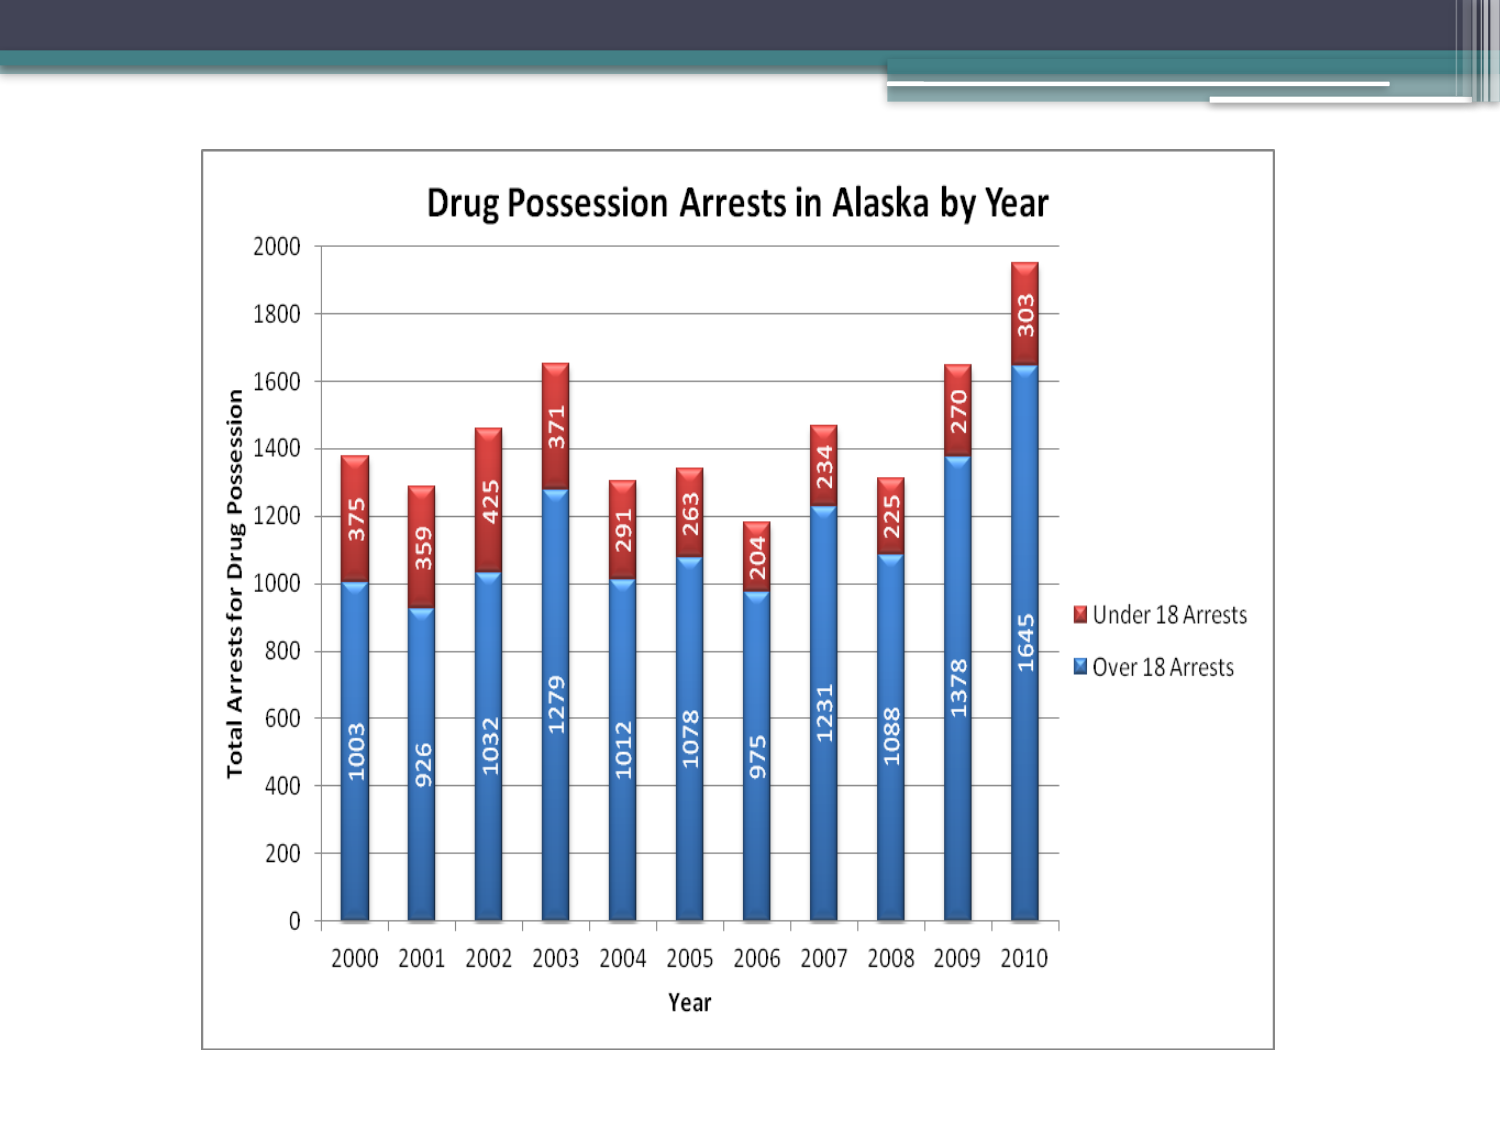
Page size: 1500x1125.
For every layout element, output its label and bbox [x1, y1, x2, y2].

picture [199, 149, 1276, 1051]
